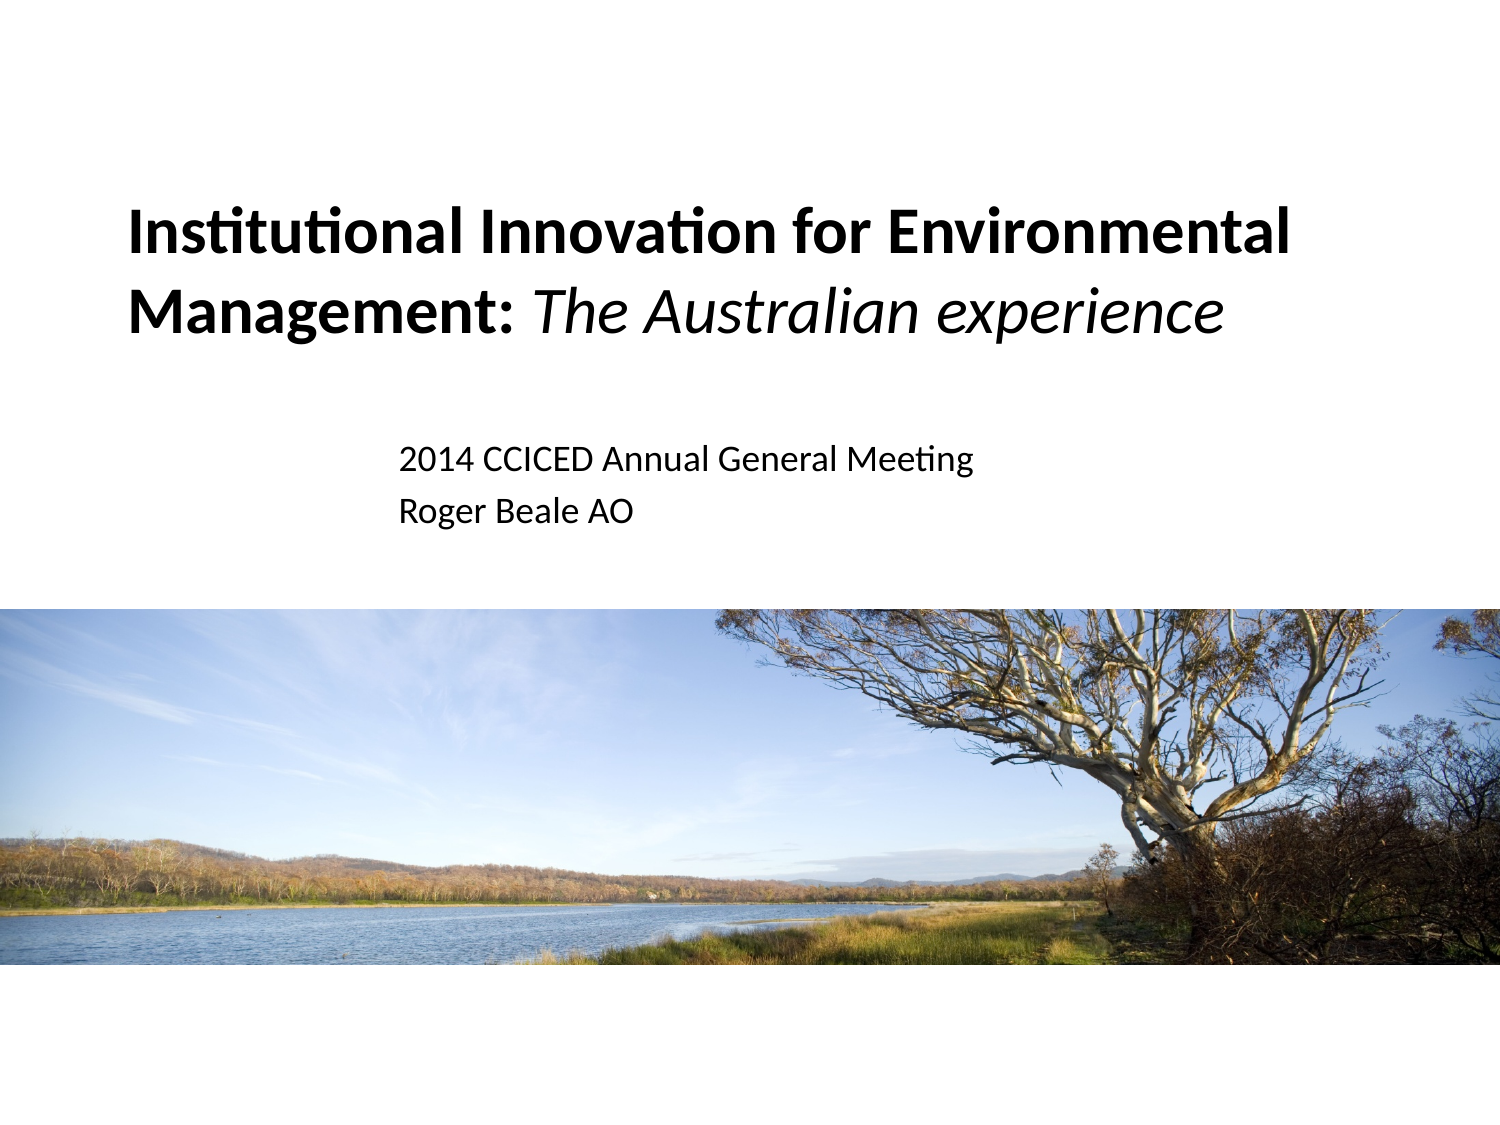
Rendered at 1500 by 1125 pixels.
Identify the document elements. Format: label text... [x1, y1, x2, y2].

text_box 2014 CCICED Annual General Meeting Roger Beale AO [383, 420, 1134, 538]
picture [0, 609, 1500, 965]
text_box Institutional Innovation for Environmental Management: The Australian experience [112, 137, 1388, 397]
